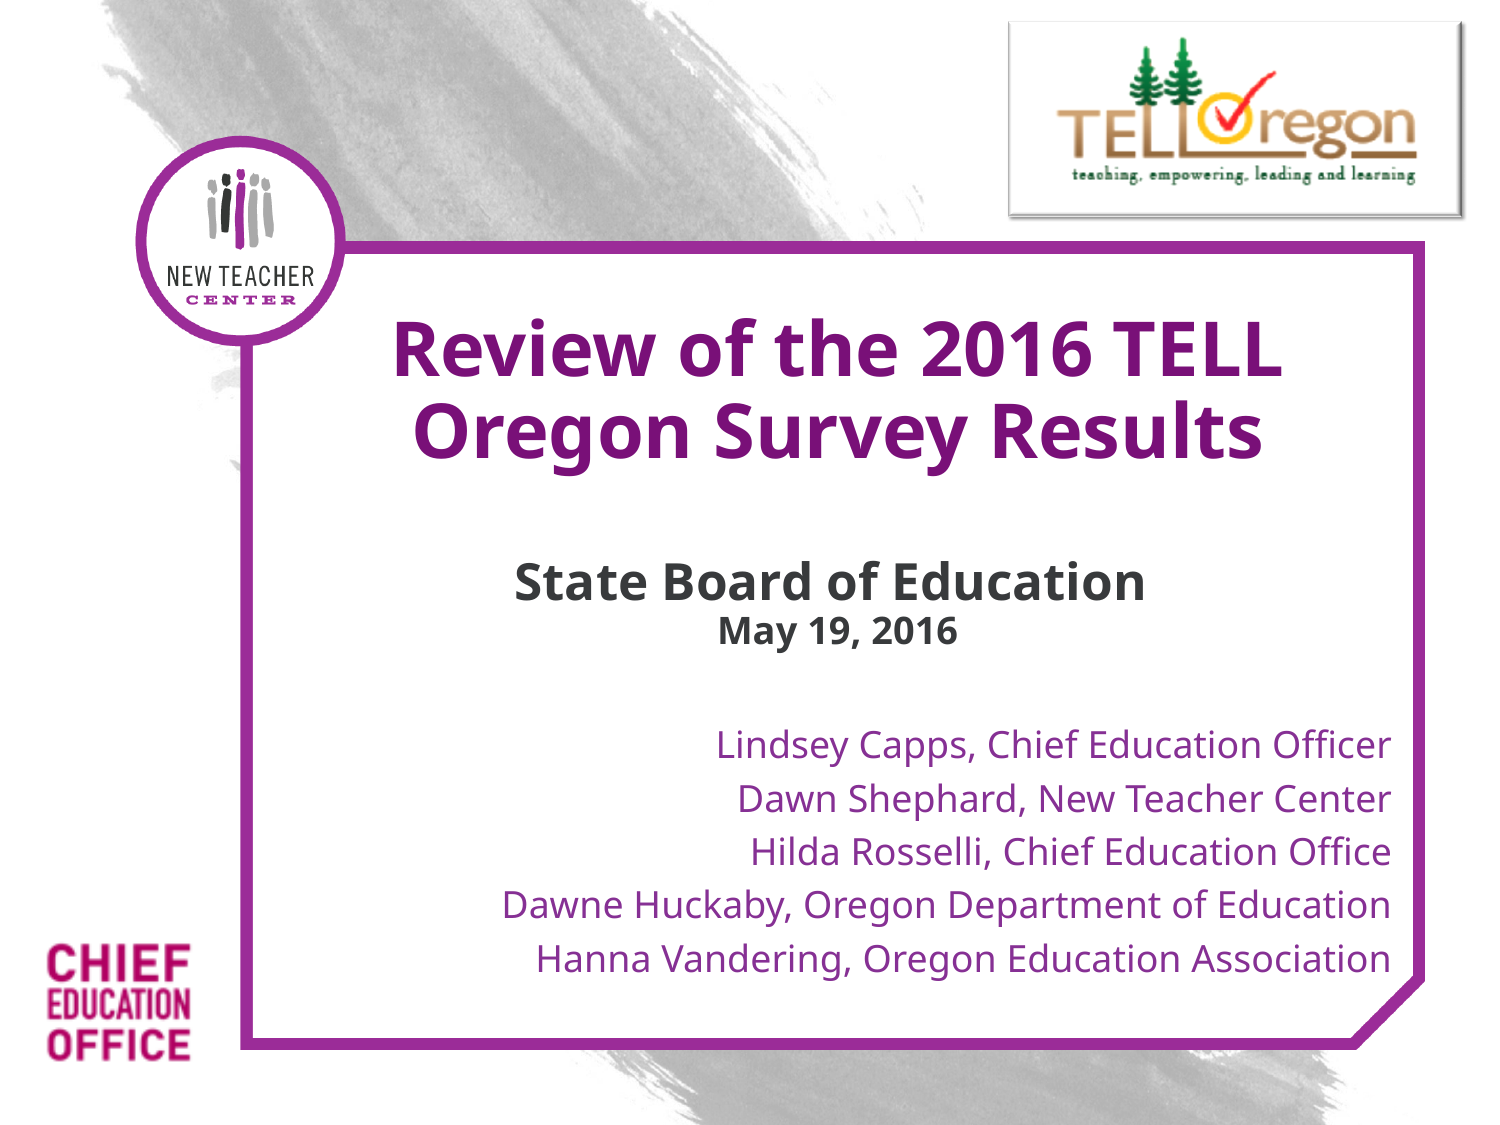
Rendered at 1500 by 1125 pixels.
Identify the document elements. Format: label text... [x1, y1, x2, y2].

text_box [1033, 836, 1064, 898]
list Lindsey Capps, Chief Education Officer Dawn Shephard, New Teacher Center Hilda Rosselli, Chief Education Office Dawne Huckaby, Oregon Department of Education Hanna Vandering, Oregon Education Association [92, 660, 1408, 900]
picture [0, 0, 1500, 1125]
title Review of the 2016 TELL Oregon Survey Results State Board of Education May 19, 2016 [300, 303, 1375, 660]
